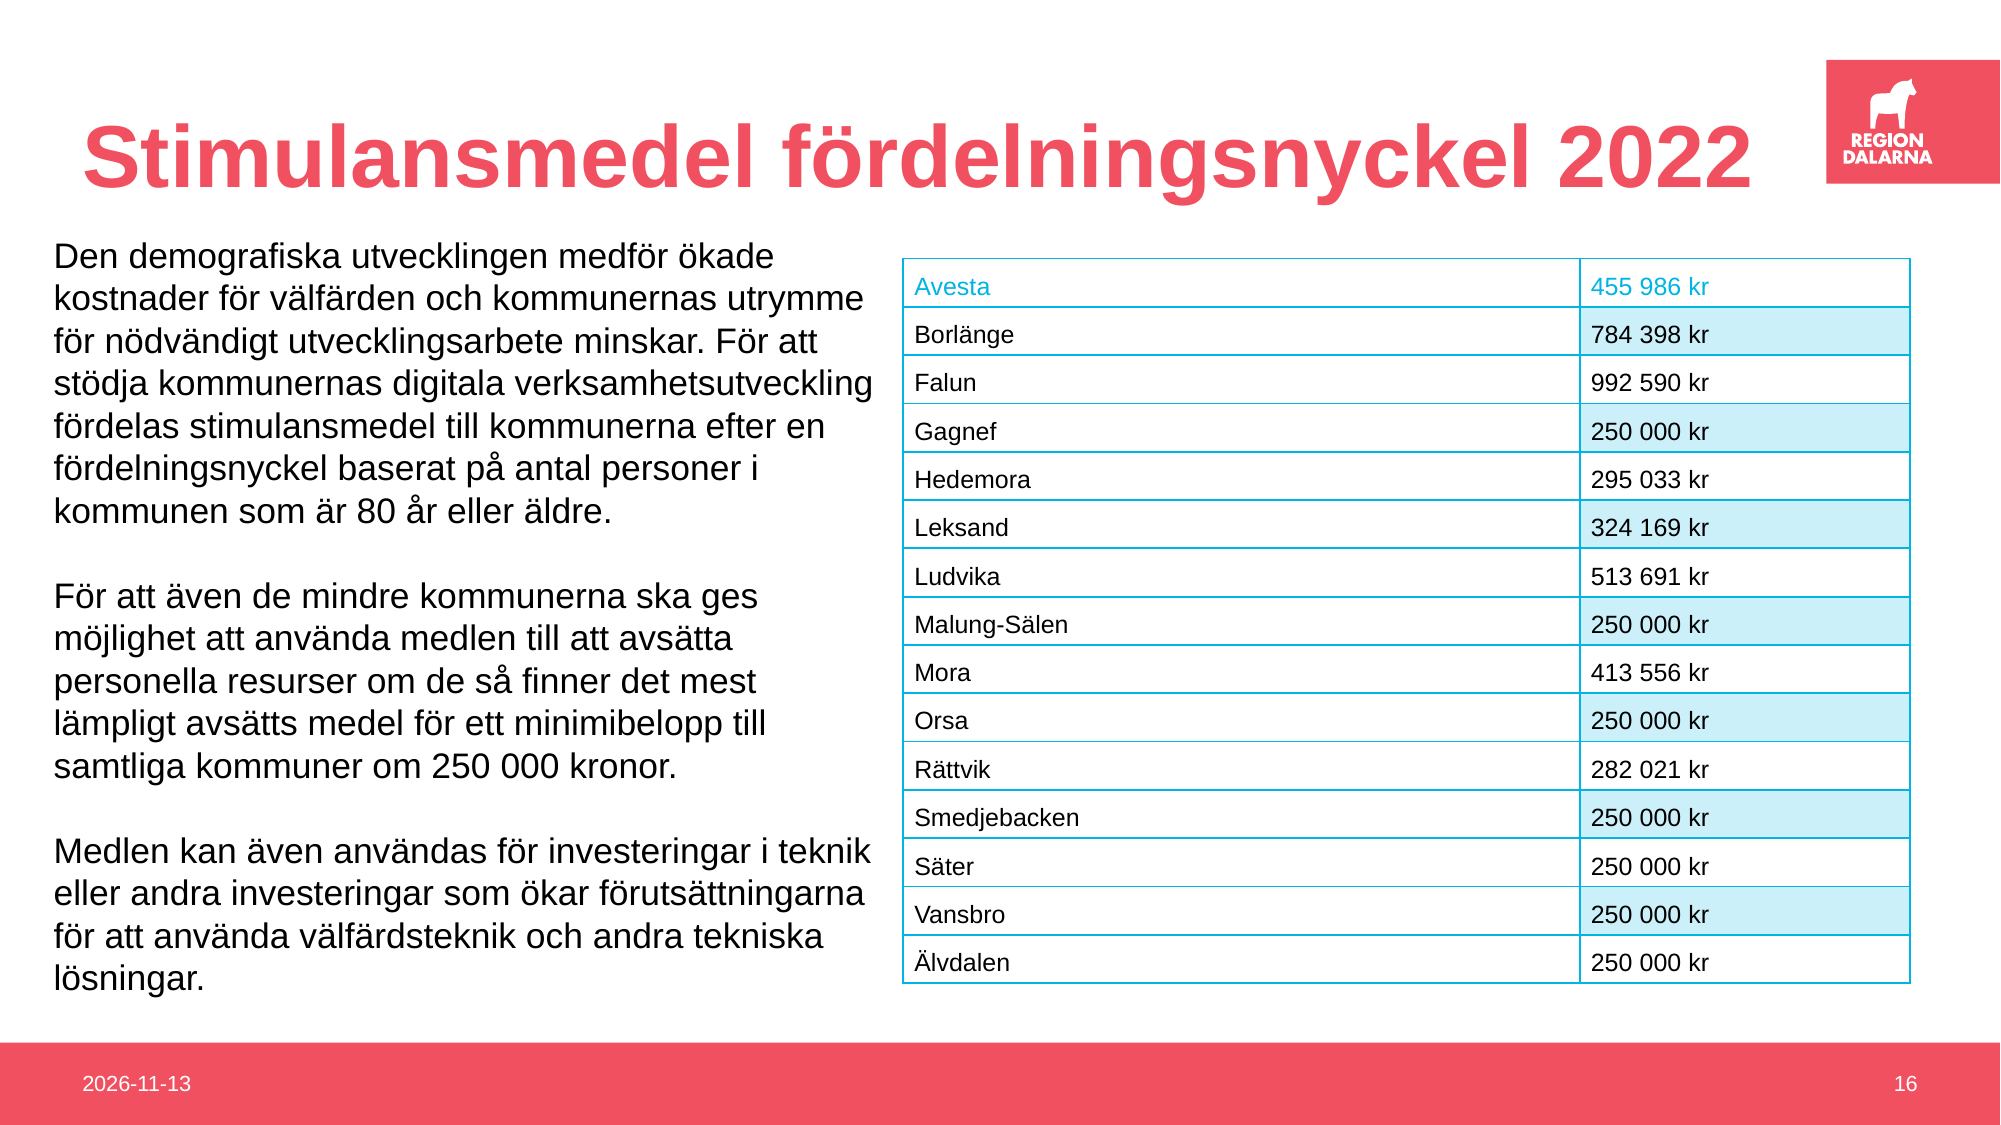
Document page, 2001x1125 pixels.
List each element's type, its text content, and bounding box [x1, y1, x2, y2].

table_cell Borlänge [904, 308, 1579, 354]
table_cell Älvdalen [904, 936, 1579, 982]
table_cell 324 169 kr [1581, 501, 1909, 547]
table_cell 250 000 kr [1581, 694, 1909, 741]
table_cell Gagnef [904, 404, 1579, 451]
table_cell Leksand [904, 501, 1579, 547]
table_cell Hedemora [904, 453, 1579, 499]
table_header 455 986 kr [1581, 259, 1909, 306]
table_cell 250 000 kr [1581, 839, 1909, 886]
table_cell 250 000 kr [1581, 887, 1909, 934]
table_cell 250 000 kr [1581, 404, 1909, 451]
footer [587, 1042, 1413, 1124]
table_cell 250 000 kr [1581, 936, 1909, 982]
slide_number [67, 1042, 518, 1124]
table_cell 992 590 kr [1581, 356, 1909, 403]
table_cell 295 033 kr [1581, 453, 1909, 499]
table_cell 282 021 kr [1581, 742, 1909, 789]
table_cell Vansbro [904, 887, 1579, 934]
table_cell 413 556 kr [1581, 646, 1909, 692]
table_cell Ludvika [904, 549, 1579, 596]
table_cell Säter [904, 839, 1579, 886]
table_cell 250 000 kr [1581, 791, 1909, 837]
table_cell Falun [904, 356, 1579, 403]
table_cell Smedjebacken [904, 791, 1579, 837]
table_cell Malung-Sälen [904, 598, 1579, 644]
table_cell Rättvik [904, 742, 1579, 789]
title Stimulansmedel fördelningsnyckel 2022 [67, 59, 1810, 258]
table_cell 784 398 kr [1581, 308, 1909, 354]
table_cell Mora [904, 646, 1579, 692]
table_cell 250 000 kr [1581, 598, 1909, 644]
table_cell Orsa [904, 694, 1579, 741]
text_box Den demografiska utvecklingen medför ökade kostnader för välfärden och kommunernas utrymme för nödvändigt utvecklingsarbete minskar. För att stödja kommunernas digitala verksamhetsutveckling fördelas stimulansmedel till kommunerna efter en fördelningsnyckel baserat på antal personer i kommunen som är 80 år eller äldre. För att även de mindre kommunerna ska ges möjlighet att använda medlen till att avsätta personella resurser om de så finner det mest lämpligt avsätts medel för ett minimibelopp till samtliga kommuner om 250 000 kronor. Medlen kan även användas för investeringar i teknik eller andra investeringar som ökar förutsättningarna för att använda välfärdsteknik och andra tekniska lösningar. [38, 225, 904, 1006]
slide_number 16 [1482, 1042, 1933, 1124]
table_header Avesta [904, 259, 1579, 306]
table_cell 513 691 kr [1581, 549, 1909, 596]
